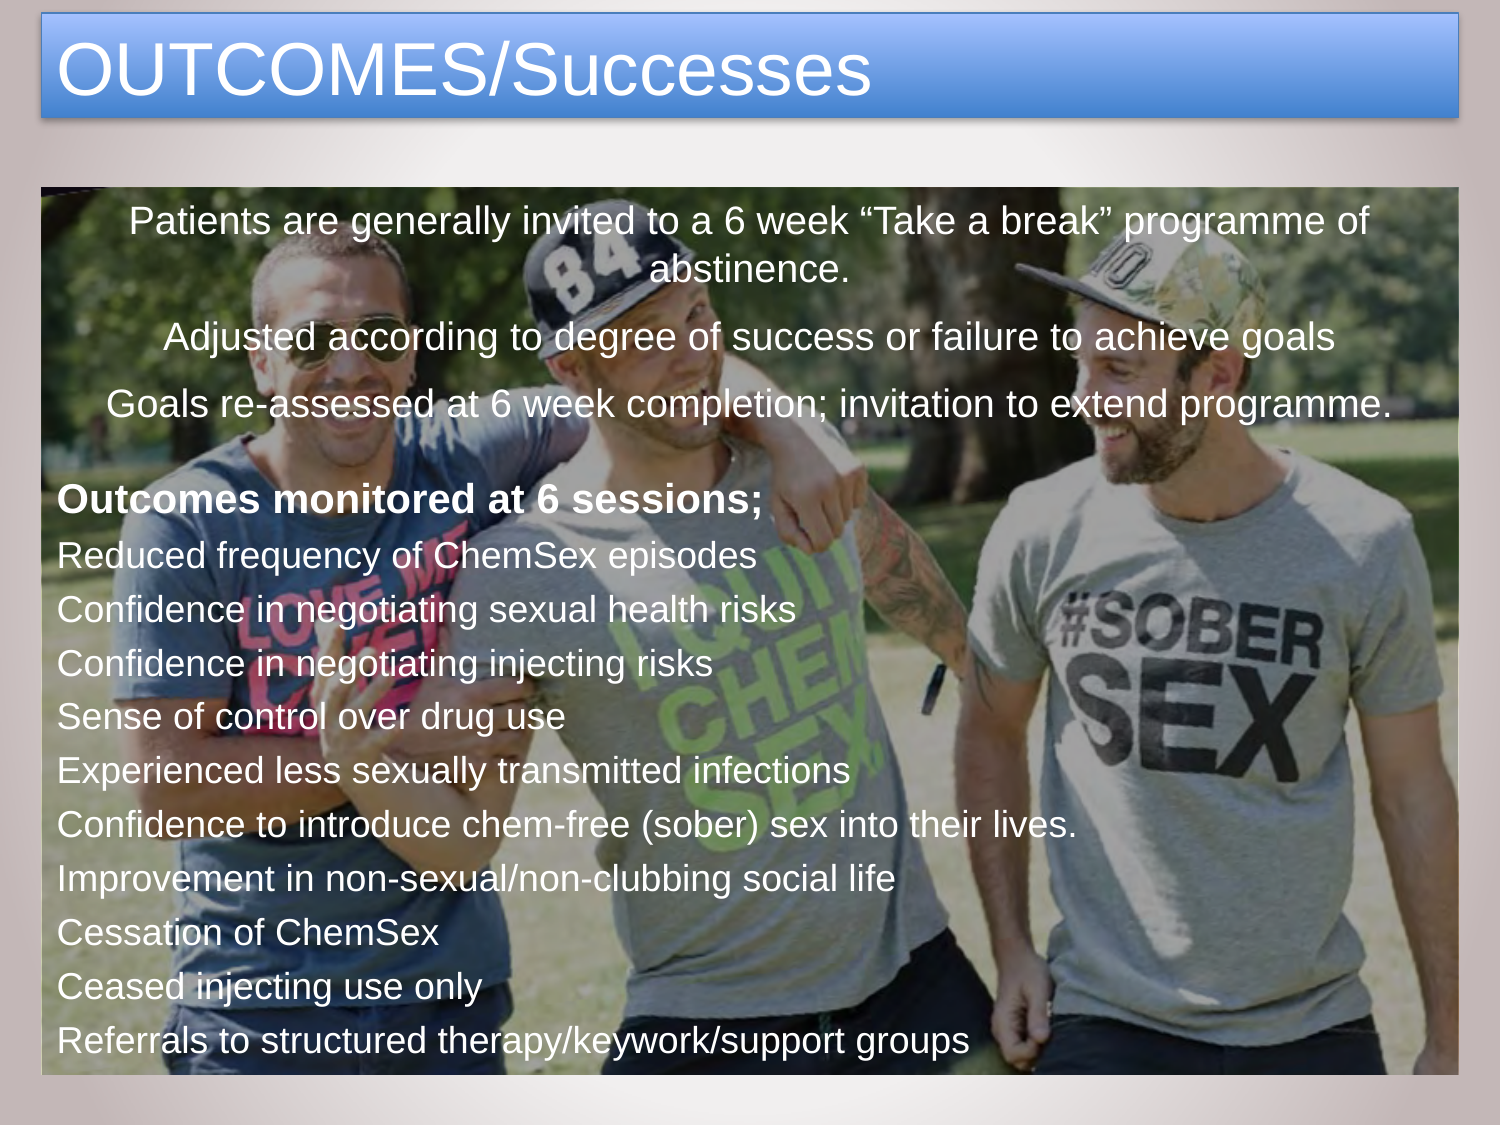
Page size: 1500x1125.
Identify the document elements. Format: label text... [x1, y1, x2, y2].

picture [0, 0, 1500, 1125]
text_box OUTCOMES/Successes [41, 12, 1459, 118]
